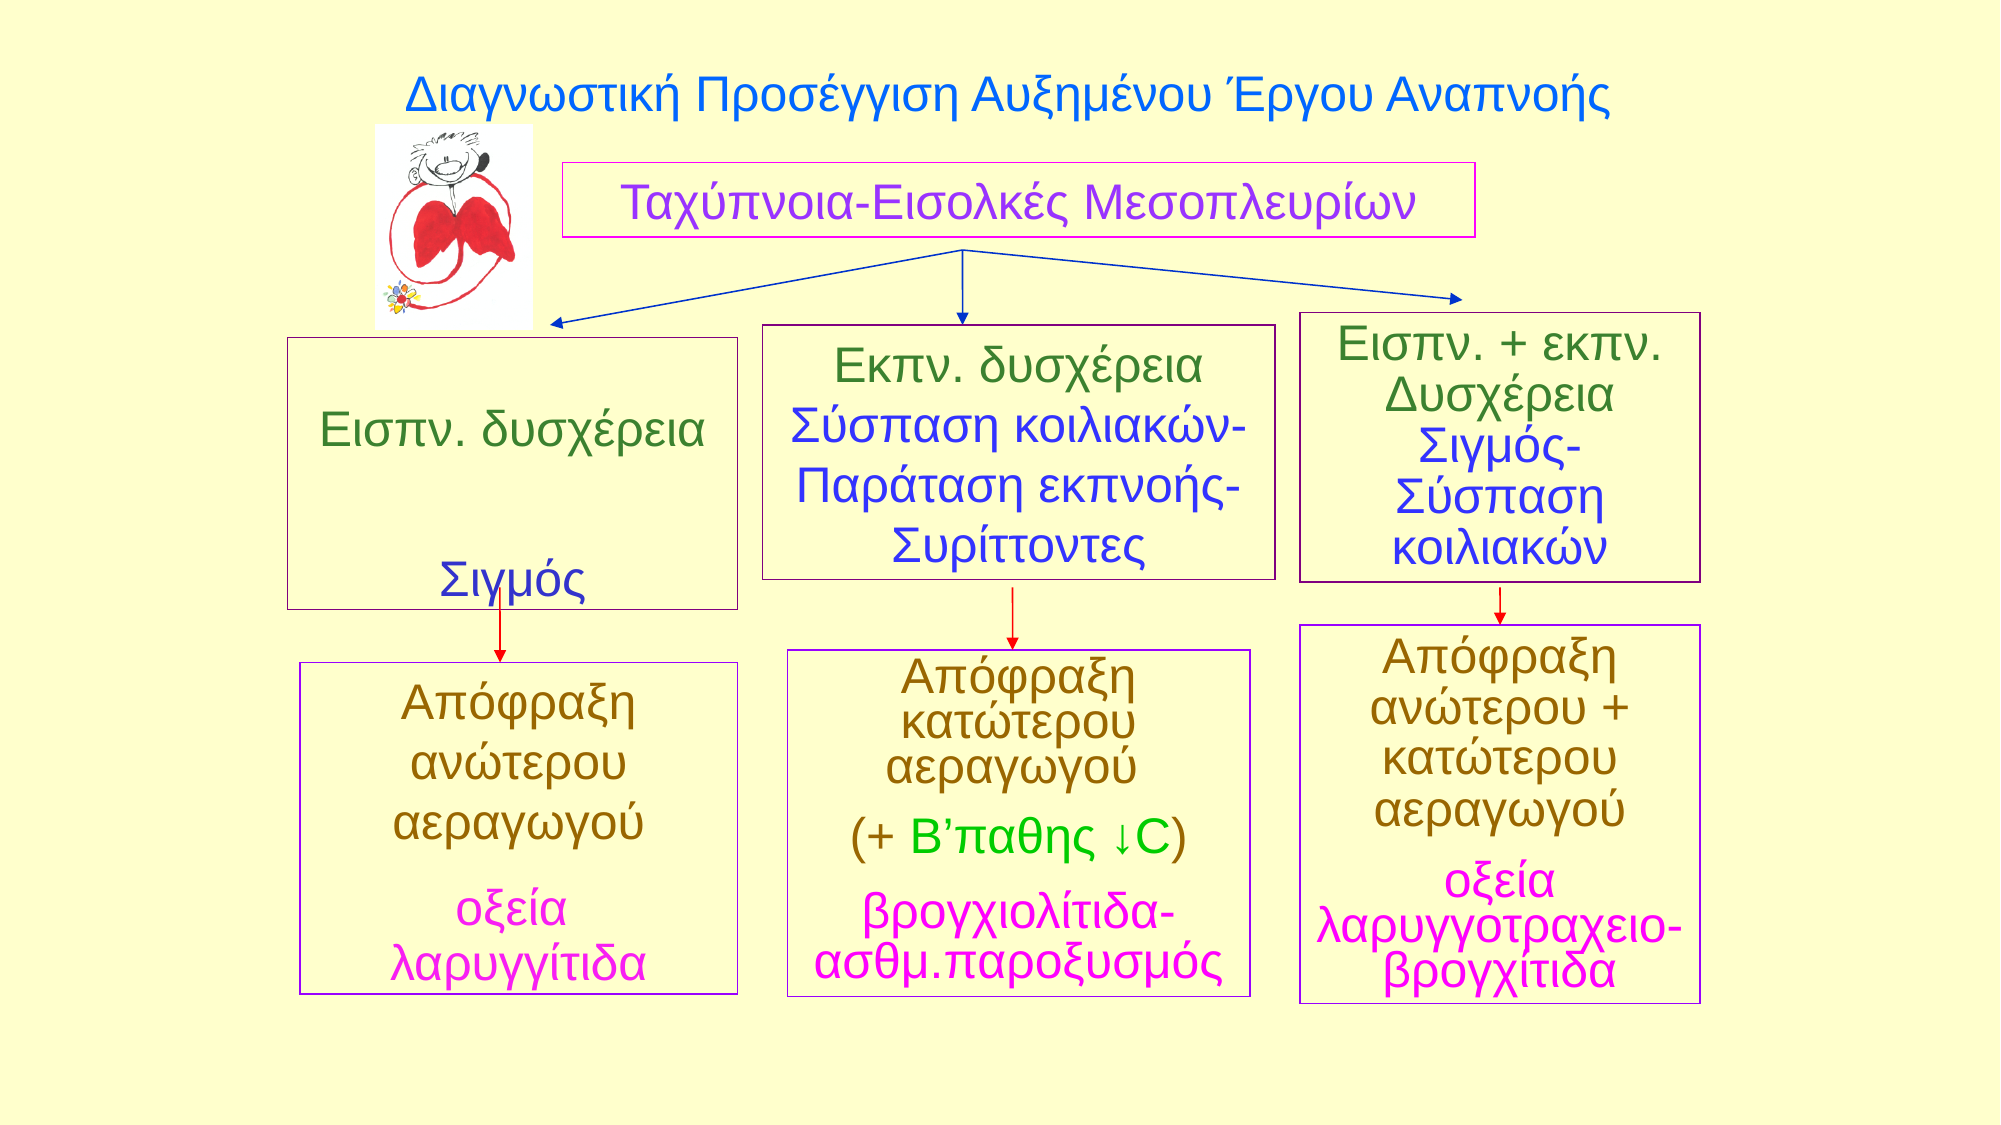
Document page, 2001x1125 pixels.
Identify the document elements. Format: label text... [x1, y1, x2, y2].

title Διαγνωστική Προσέγγιση Αυξημένου Έργου Αναπνοής [99, 45, 1900, 233]
text_box Απόφραξη κατώτερου αεραγωγού (+ Β’παθης ↓C) βρογχιολίτιδα- ασθμ.παροξυσμός [787, 649, 1250, 997]
text_box Απόφραξη ανώτερου + κατώτερου αεραγωγού οξεία λαρυγγοτραχειο-βρογχίτιδα [1299, 624, 1700, 1004]
text_box [1109, 773, 1238, 859]
text_box Εισπν. δυσχέρεια Σιγμός [287, 337, 738, 610]
text_box [1006, 587, 1019, 650]
text_box [493, 587, 507, 663]
text_box Εκπν. δυσχέρεια Σύσπαση κοιλιακών-Παράταση εκπνοής-Συρίττοντες [762, 324, 1275, 580]
text_box Ταχύπνοια-Εισολκές Μεσοπλευρίων [562, 162, 1475, 238]
text_box Εισπν. + εκπν. Δυσχέρεια Σιγμός-Σύσπαση κοιλιακών [1299, 312, 1700, 583]
text_box [1493, 587, 1507, 625]
text_box [956, 251, 969, 324]
picture [374, 124, 533, 330]
text_box [962, 249, 1463, 305]
text_box Απόφραξη ανώτερου αεραγωγού οξεία λαρυγγίτιδα [299, 662, 738, 994]
text_box [549, 249, 962, 329]
